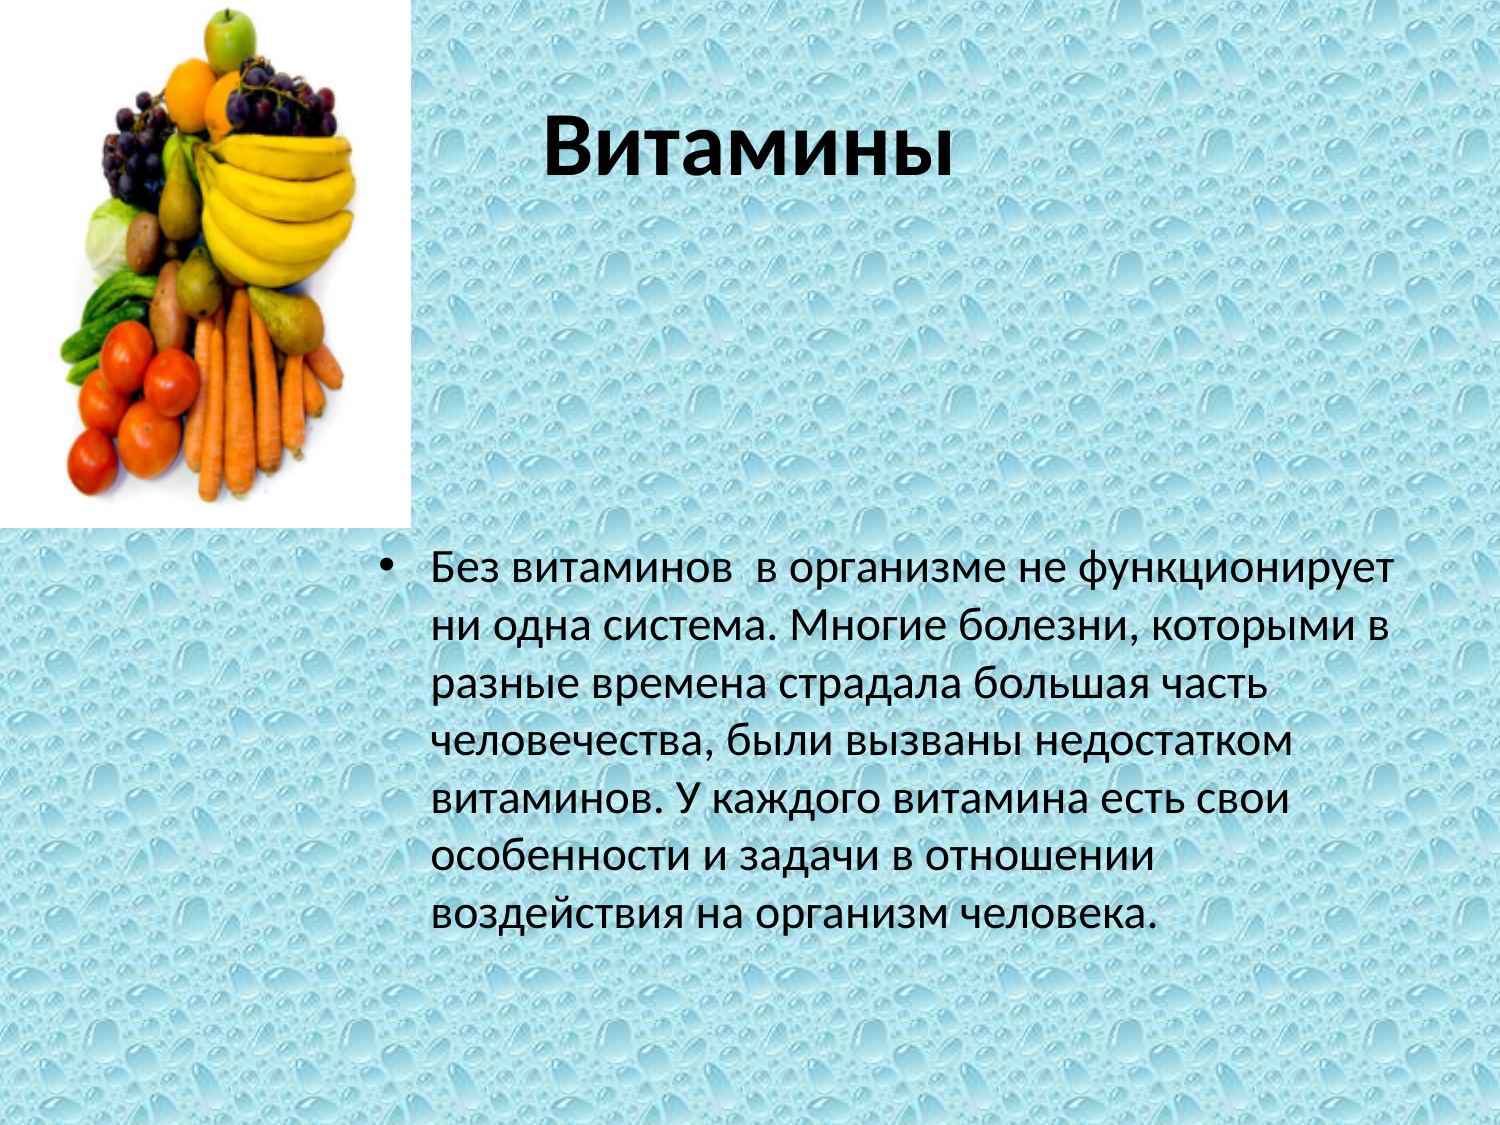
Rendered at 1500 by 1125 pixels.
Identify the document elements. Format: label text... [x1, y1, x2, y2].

list Без витаминов в организме не функционирует ни одна система. Многие болезни, которыми в разные времена страдала большая часть человечества, были вызваны недостатком витаминов. У каждого витамина есть свои особенности и задачи в отношении воздействия на организм человека. [363, 527, 1425, 1005]
title Витамины [415, 45, 1425, 233]
picture [0, 0, 1500, 1125]
